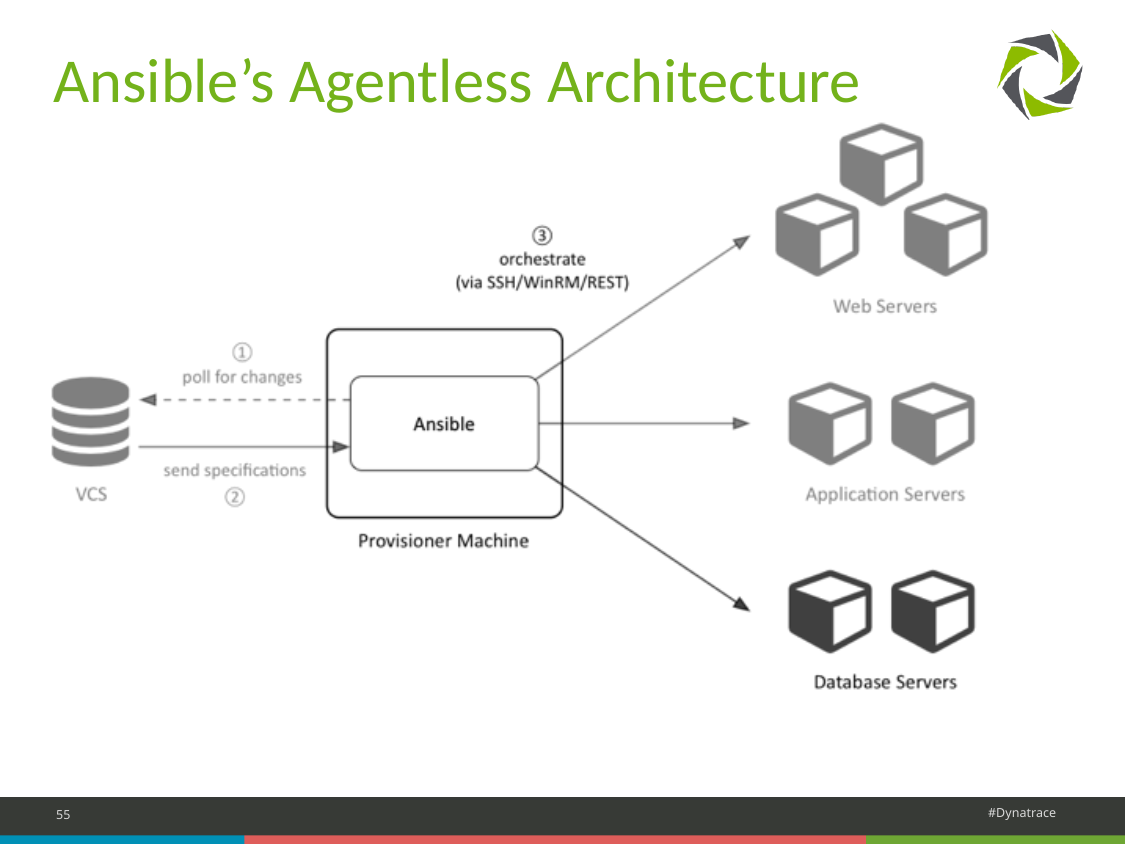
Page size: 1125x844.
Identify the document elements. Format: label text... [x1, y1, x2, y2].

title Ansible’s Agentless Architecture [38, 45, 1053, 126]
picture [0, 111, 1047, 732]
